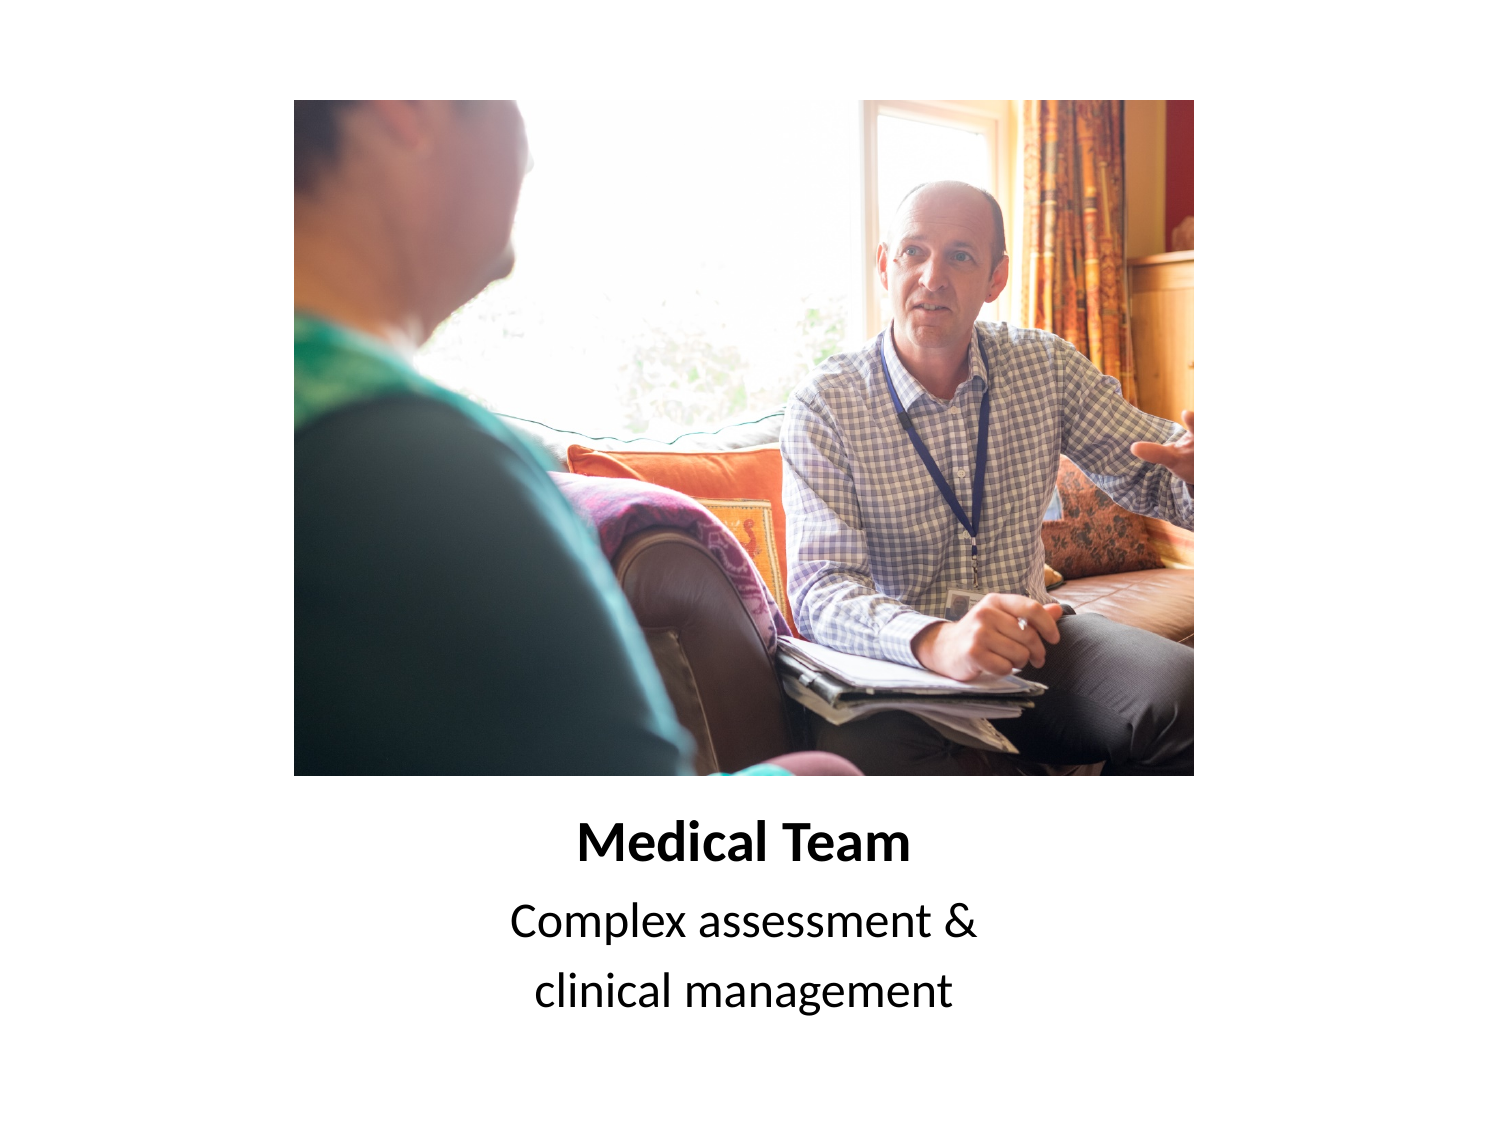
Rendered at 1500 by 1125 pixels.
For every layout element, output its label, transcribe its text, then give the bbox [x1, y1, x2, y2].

picture [293, 100, 1195, 776]
title Medical Team [294, 787, 1194, 880]
list Complex assessment & clinical management [294, 880, 1194, 1013]
